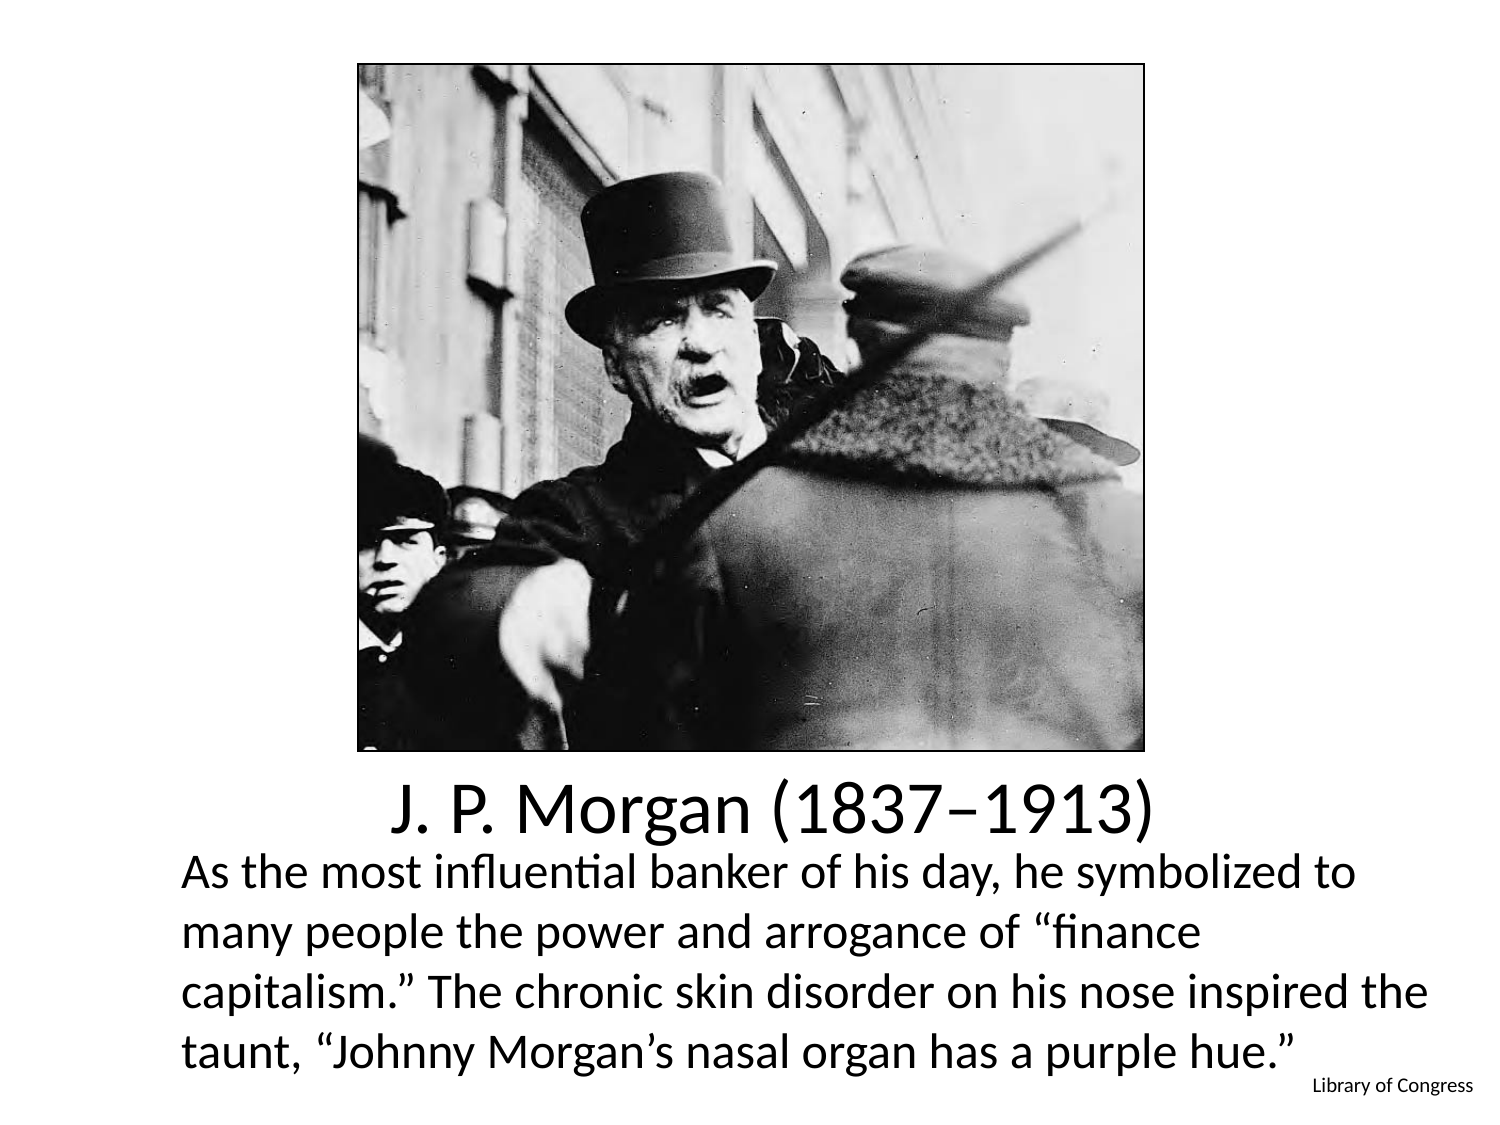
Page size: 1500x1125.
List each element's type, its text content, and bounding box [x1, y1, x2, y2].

picture [358, 64, 1144, 751]
list As the most influential banker of his day, he symbolized to many people the power and arrogance of “finance capitalism.” The chronic skin disorder on his nose inspired the taunt, “Johnny Morgan’s nasal organ has a purple hue.” [109, 831, 1457, 967]
text_box Library of Congress [403, 1064, 1489, 1105]
title J. P. Morgan (1837–1913) [125, 701, 1423, 905]
